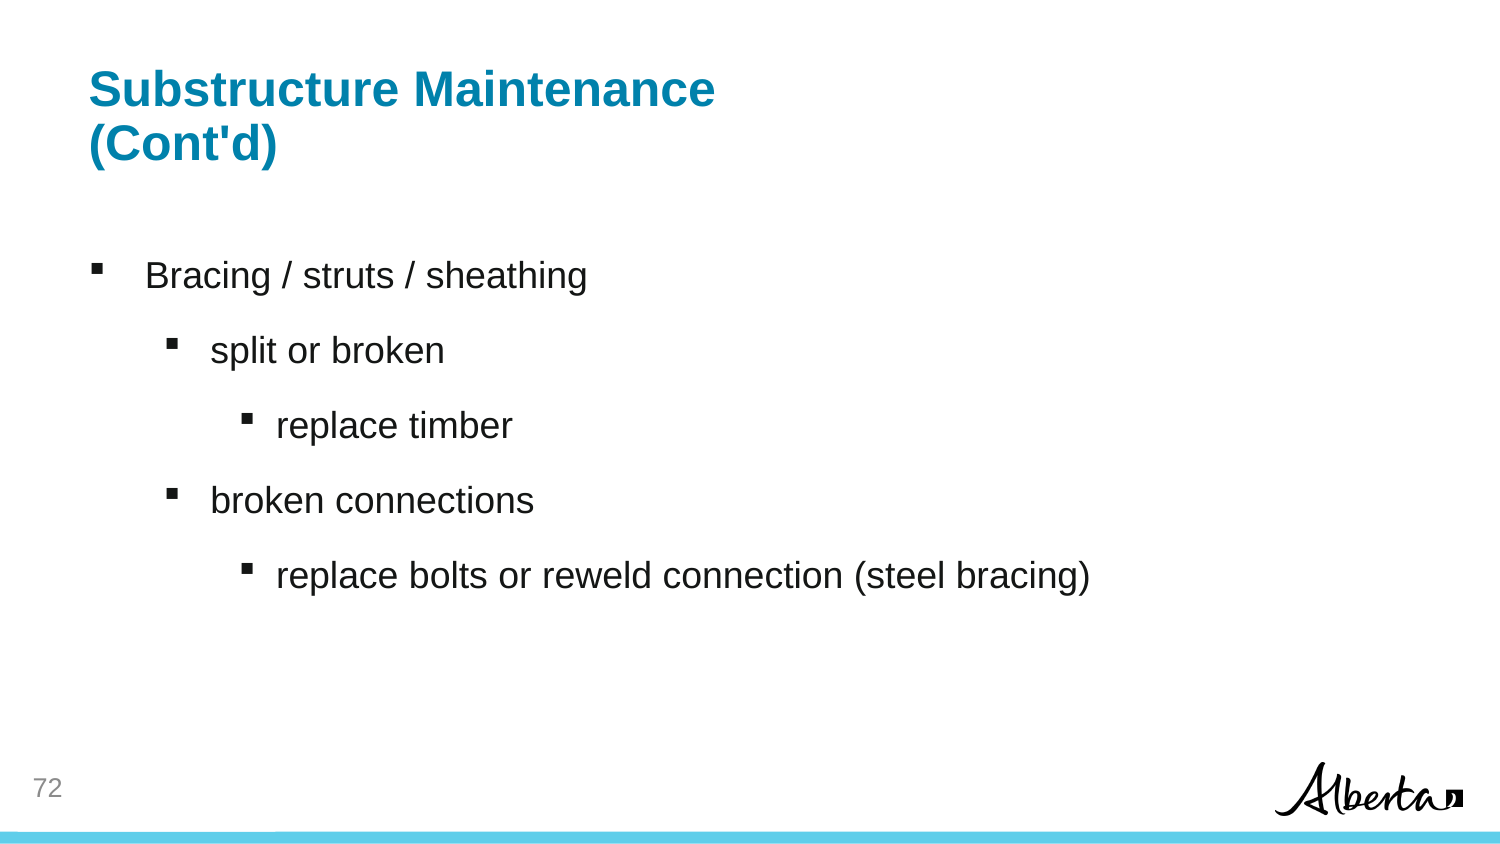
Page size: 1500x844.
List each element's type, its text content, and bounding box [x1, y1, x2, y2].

text_box Substructure Maintenance (Cont'd) [88, 55, 1437, 141]
text_box Bracing / struts / sheathing split or broken replace timber broken connections replace bolts or reweld connection (steel bracing) [88, 221, 1439, 753]
picture [1275, 762, 1463, 816]
slide_number 71 [17, 764, 356, 810]
